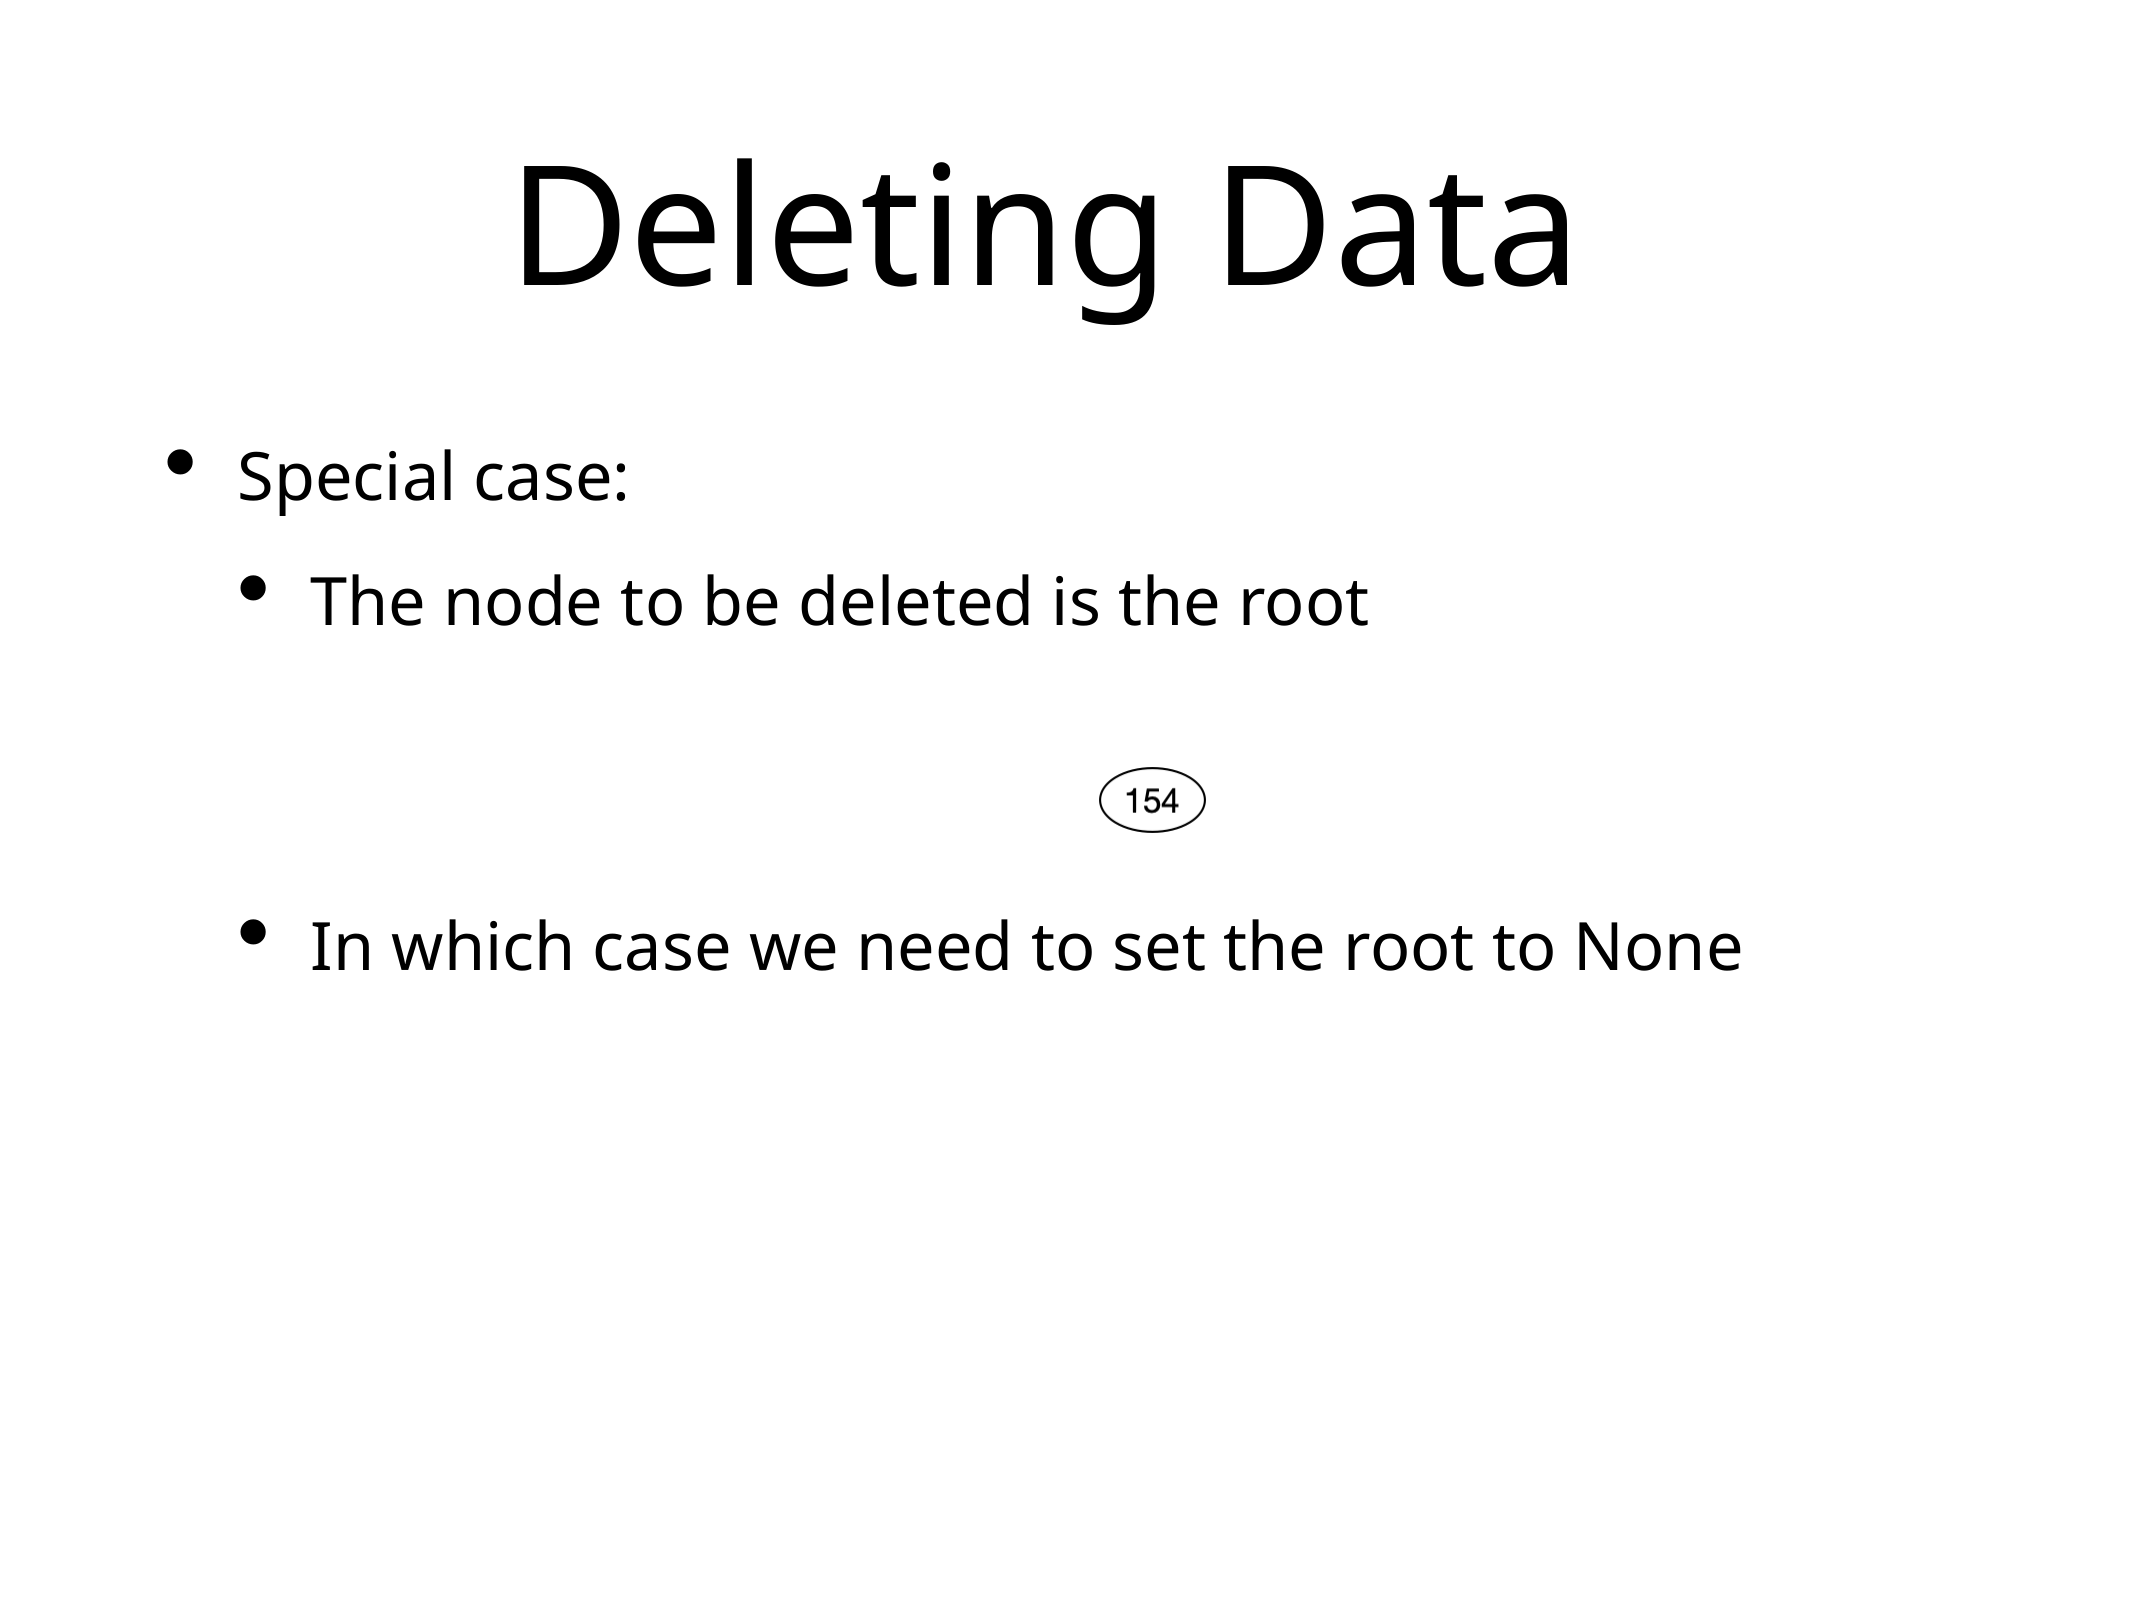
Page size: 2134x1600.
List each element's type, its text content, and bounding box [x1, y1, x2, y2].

list Special case: The node to be deleted is the root In which case we need to set the root to None [155, 424, 1978, 1457]
picture [1097, 766, 1207, 834]
title Deleting Data [155, 41, 1978, 397]
